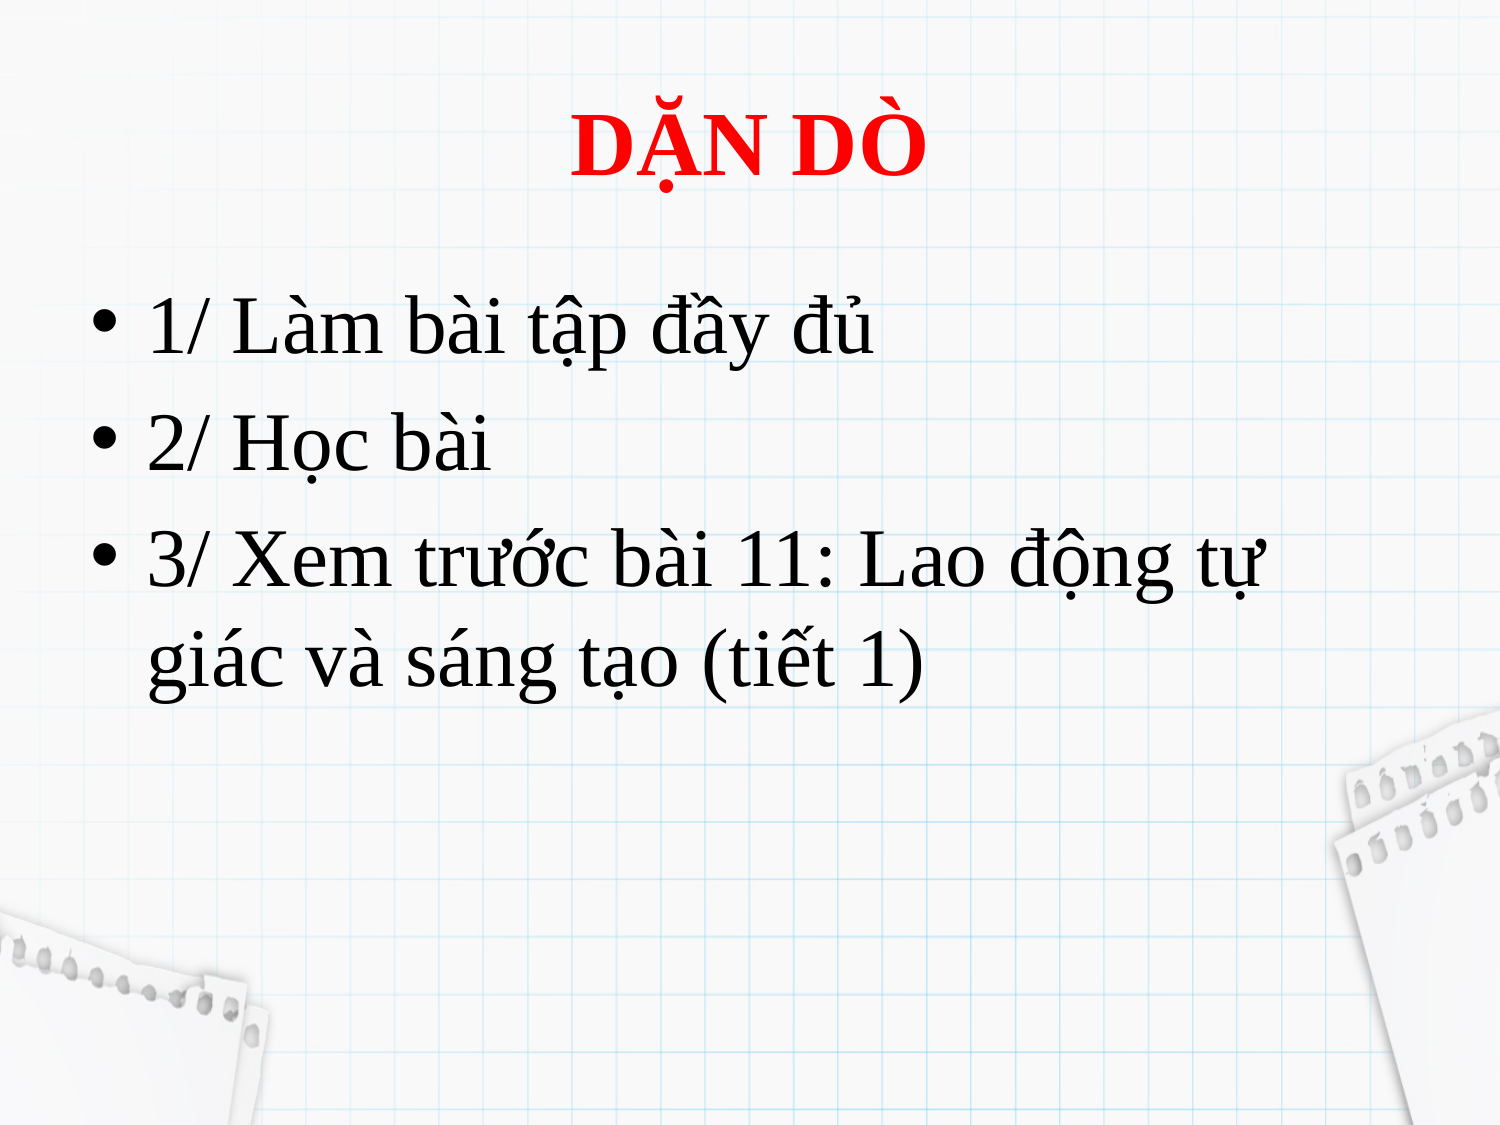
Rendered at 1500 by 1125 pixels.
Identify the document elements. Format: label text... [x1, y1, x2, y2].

picture [0, 0, 1500, 1125]
title DẶN DÒ [75, 45, 1425, 233]
list 1/ Làm bài tập đầy đủ 2/ Học bài 3/ Xem trước bài 11: Lao động tự giác và sáng tạo (tiết 1) [75, 262, 1425, 1005]
